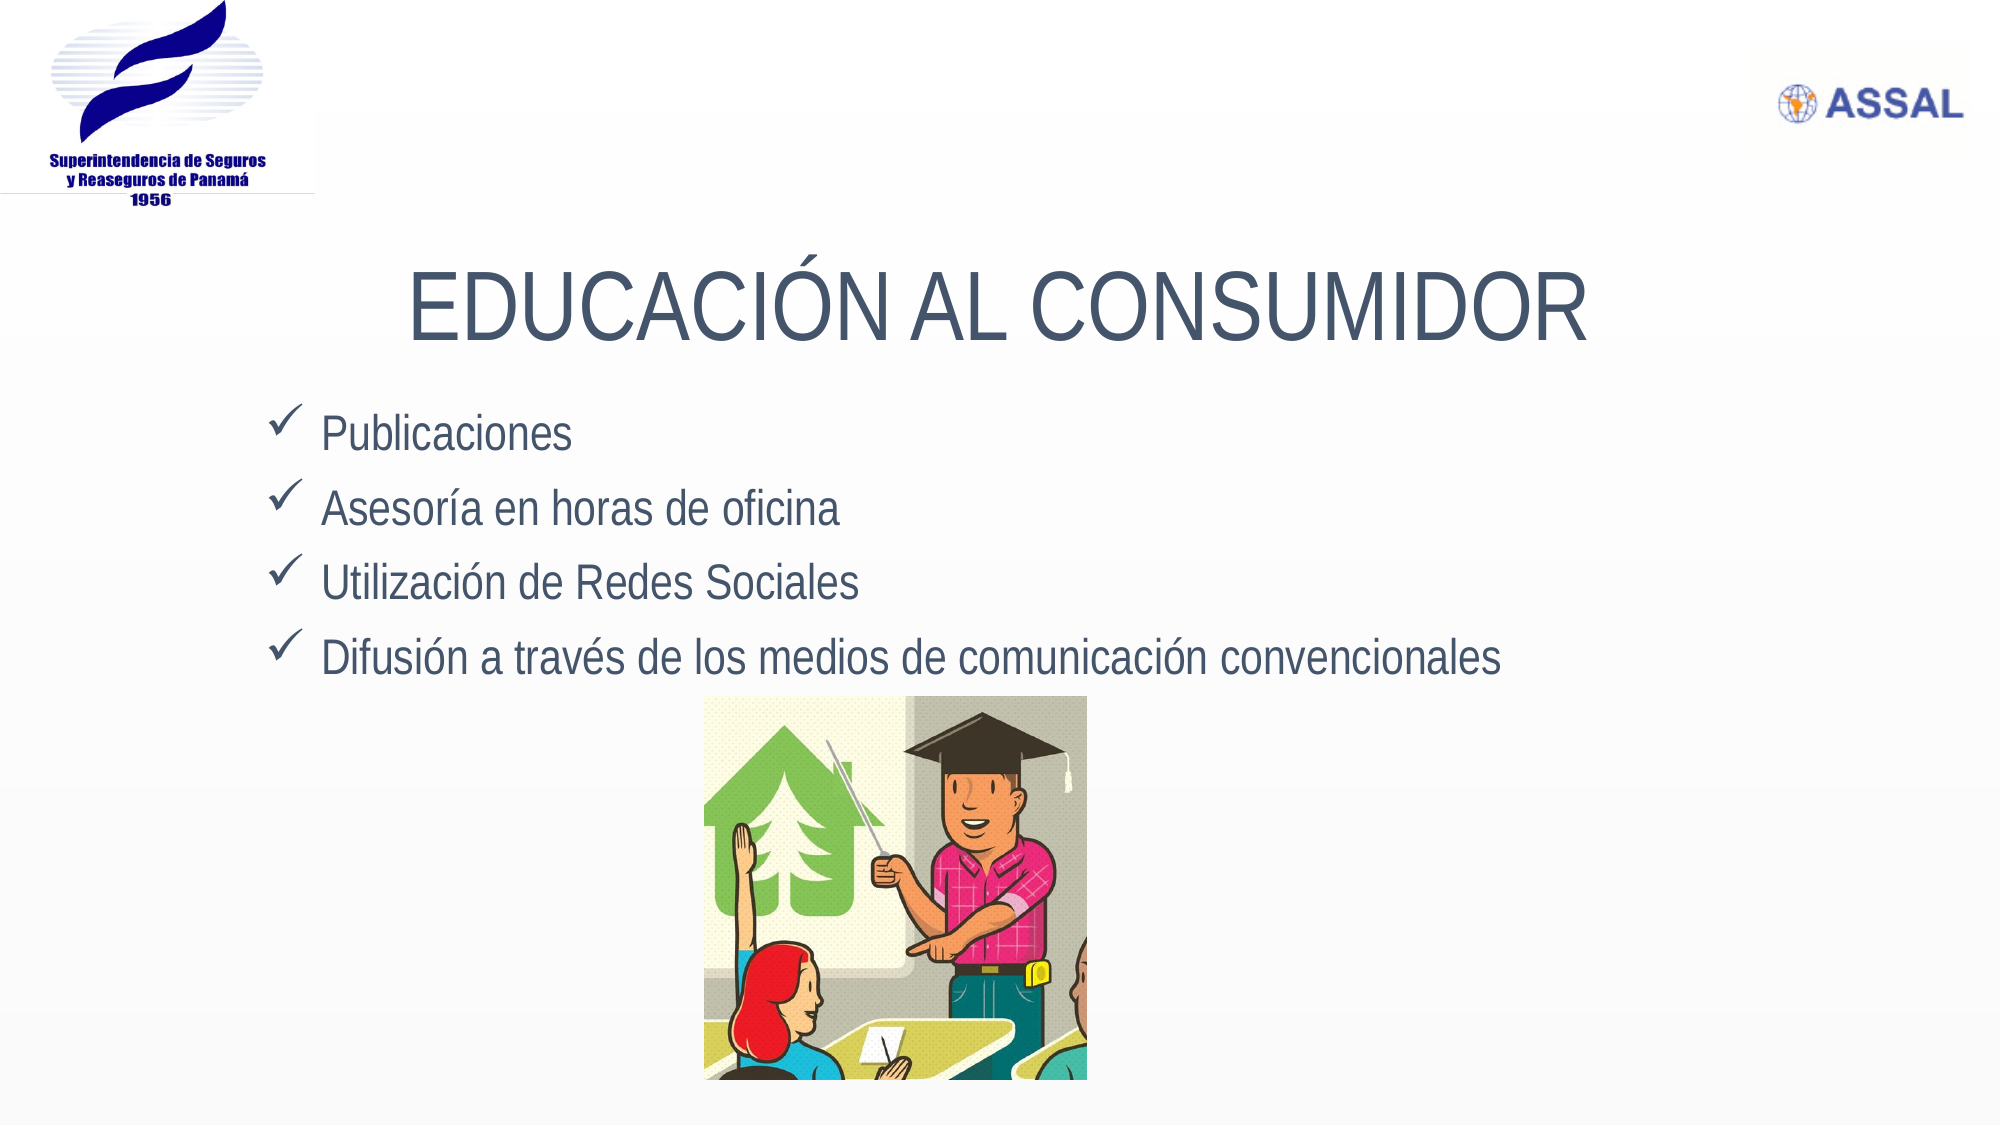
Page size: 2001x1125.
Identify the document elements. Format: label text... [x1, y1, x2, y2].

subtitle Publicaciones Asesoría en horas de oficina Utilización de Redes Sociales Difusión a través de los medios de comunicación convencionales [249, 399, 1750, 877]
picture [1749, 41, 1972, 165]
picture [704, 696, 1087, 1080]
picture [0, 0, 315, 207]
title Educación al Consumidor [249, 184, 1750, 370]
